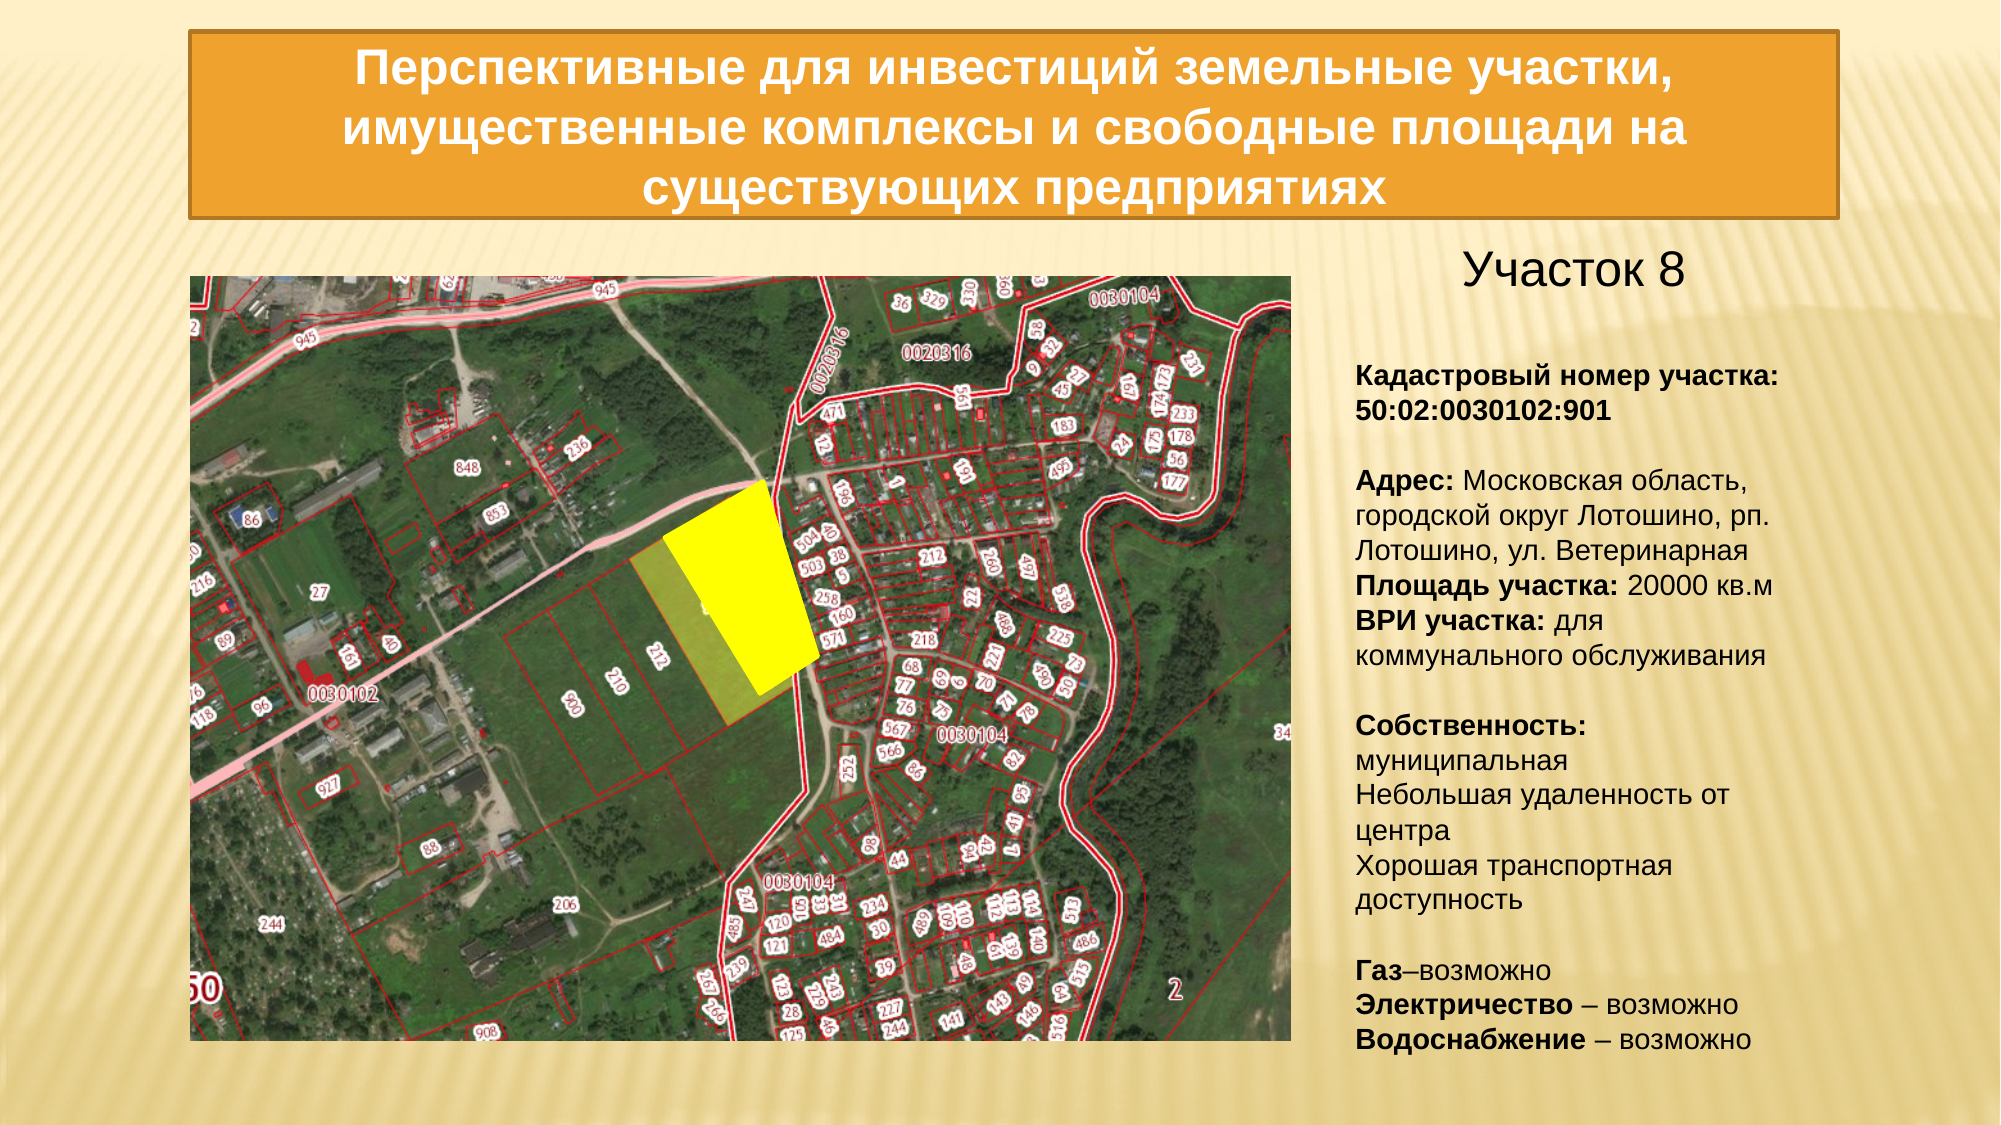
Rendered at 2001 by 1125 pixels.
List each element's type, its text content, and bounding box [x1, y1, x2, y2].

text_box Перспективные для инвестиций земельные участки, имущественные комплексы и свободные площади на существующих предприятиях [188, 29, 1840, 220]
text_box Участок 8 Кадастровый номер участка: 50:02:0030102:901 Адрес: Московская область, городской округ Лотошино, рп. Лотошино, ул. Ветеринарная Площадь участка: 20000 кв.м ВРИ участка: для коммунального обслуживания Собственность: муниципальная Небольшая удаленность от центра Хорошая транспортная доступность Газ–возможно Электричество – возможно Водоснабжение – возможно [1340, 220, 1808, 1098]
picture [190, 276, 1291, 1041]
